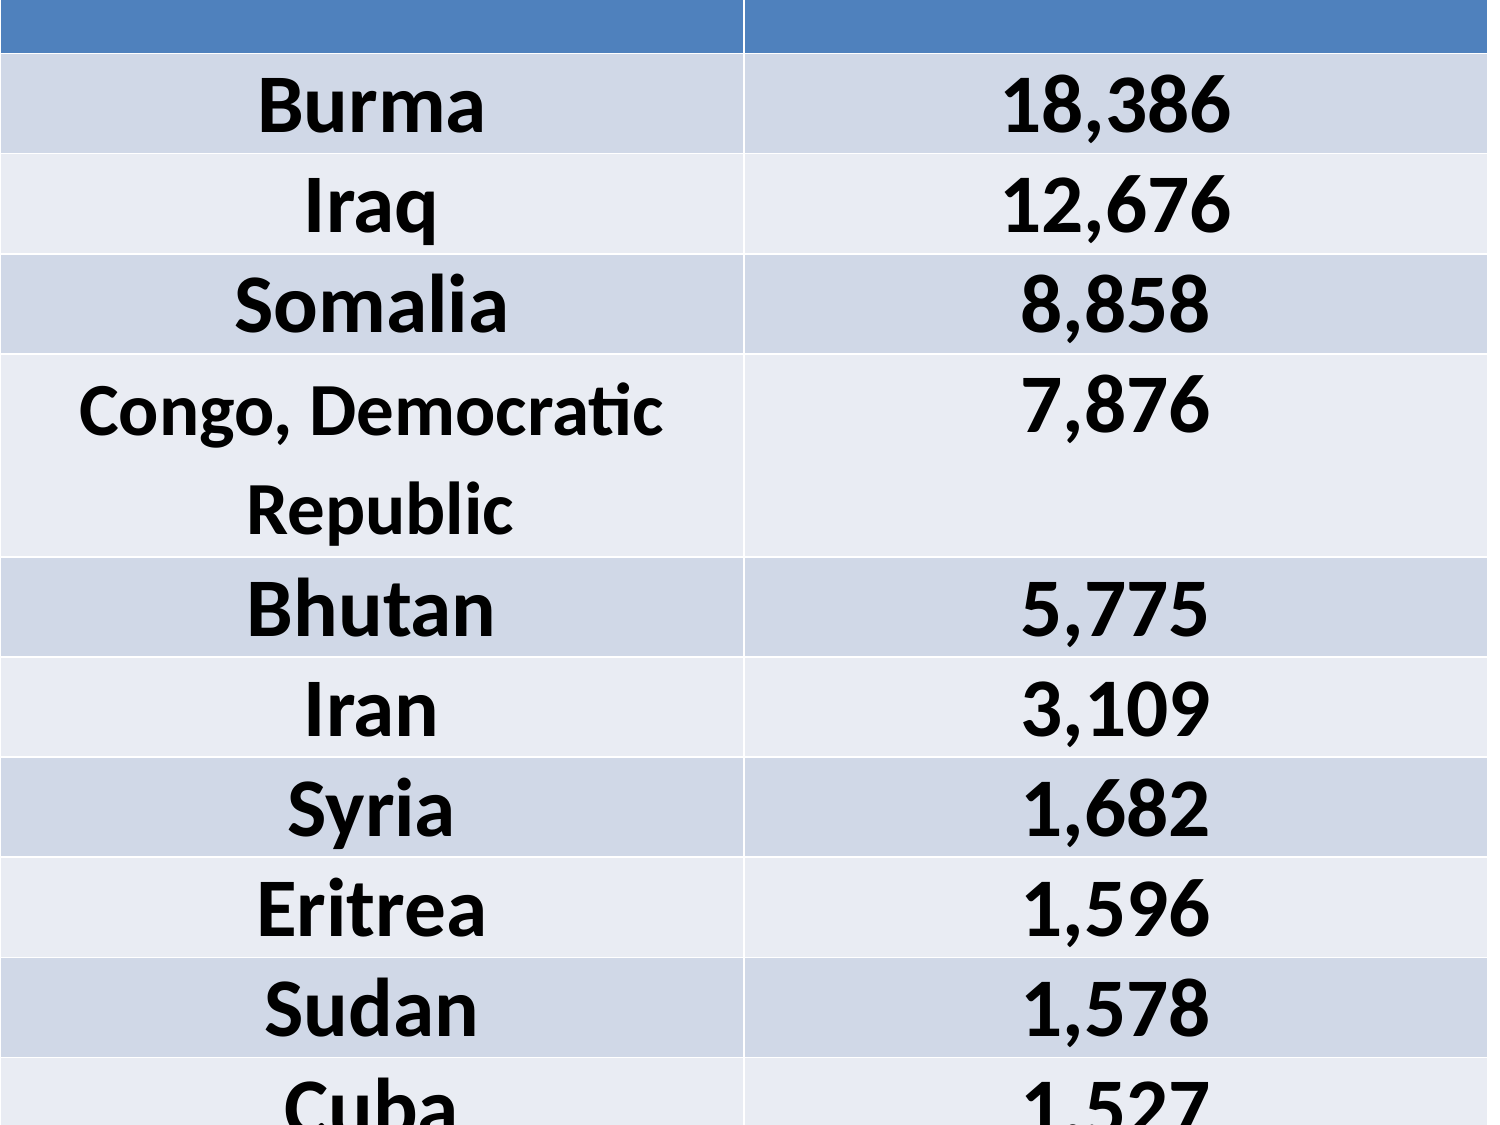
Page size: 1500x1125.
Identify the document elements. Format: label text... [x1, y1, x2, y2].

table_cell Congo, Democratic Republic [1, 355, 743, 556]
table_cell Syria [1, 758, 743, 856]
table_cell Bhutan [1, 558, 743, 656]
table_cell Cuba [1, 1058, 743, 1125]
table_cell Sudan [1, 958, 743, 1057]
table_cell 3,109 [745, 658, 1487, 756]
table_cell Eritrea [1, 858, 743, 957]
table_header [745, 0, 1487, 53]
table_cell 1,578 [745, 958, 1487, 1057]
table_cell 1,682 [745, 758, 1487, 856]
table_cell 1,596 [745, 858, 1487, 957]
table_header [1, 0, 743, 53]
table_cell Somalia [1, 255, 743, 353]
table_cell 1,527 [745, 1058, 1487, 1125]
table_cell 18,386 [745, 54, 1487, 153]
table_cell Iraq [1, 154, 743, 253]
table_cell 12,676 [745, 154, 1487, 253]
table_cell 8,858 [745, 255, 1487, 353]
table_cell 5,775 [745, 558, 1487, 656]
table_cell Burma [1, 54, 743, 153]
table_cell Iran [1, 658, 743, 756]
table_cell 7,876 [745, 355, 1487, 556]
